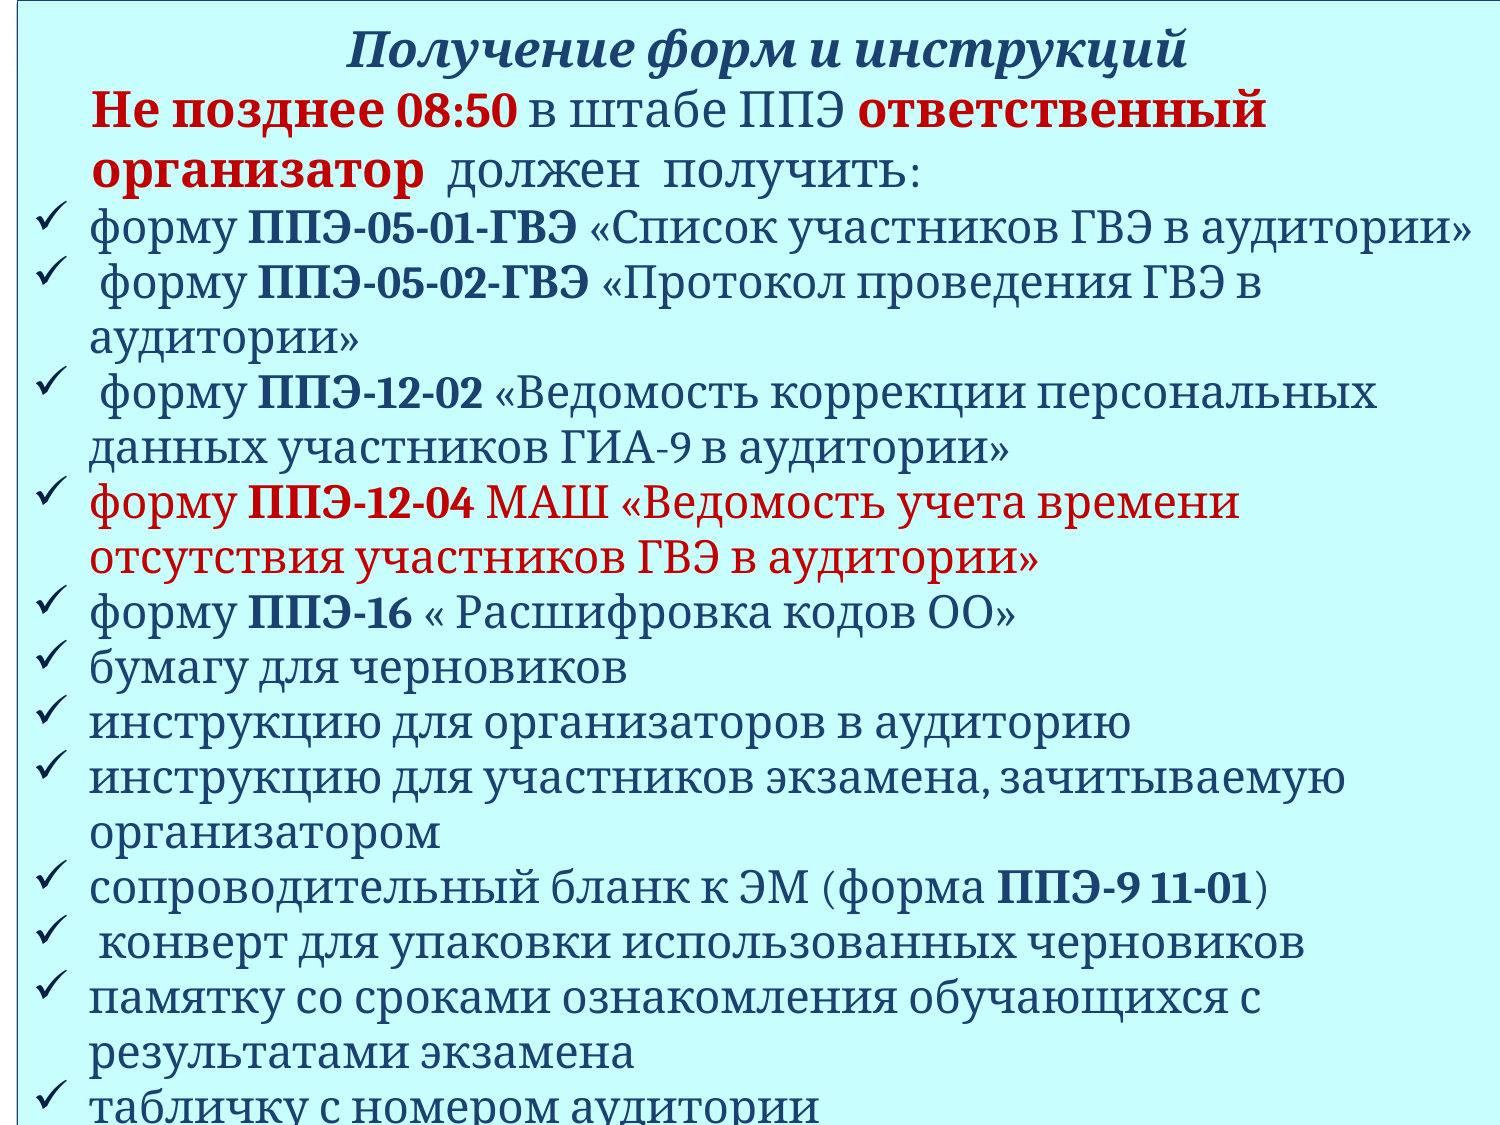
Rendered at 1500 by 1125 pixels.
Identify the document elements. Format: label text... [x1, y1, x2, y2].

picture [13, 13, 17, 175]
text_box Получение форм и инструкций Не позднее 08:50 в штабе ППЭ ответственный организатор должен получить: форму ППЭ-05-01-ГВЭ «Список участников ГВЭ в аудитории» форму ППЭ-05-02-ГВЭ «Протокол проведения ГВЭ в аудитории» форму ППЭ-12-02 «Ведомость коррекции персональных данных участников ГИА-9 в аудитории» форму ППЭ-12-04 МАШ «Ведомость учета времени отсутствия участников ГВЭ в аудитории» форму ППЭ-16 « Расшифровка кодов ОО» бумагу для черновиков инструкцию для организаторов в аудиторию инструкцию для участников экзамена, зачитываемую организатором сопроводительный бланк к ЭМ (форма ППЭ-9 11-01) конверт для упаковки использованных черновиков памятку со сроками ознакомления обучающихся с результатами экзамена табличку с номером аудитории [17, 0, 1500, 1125]
